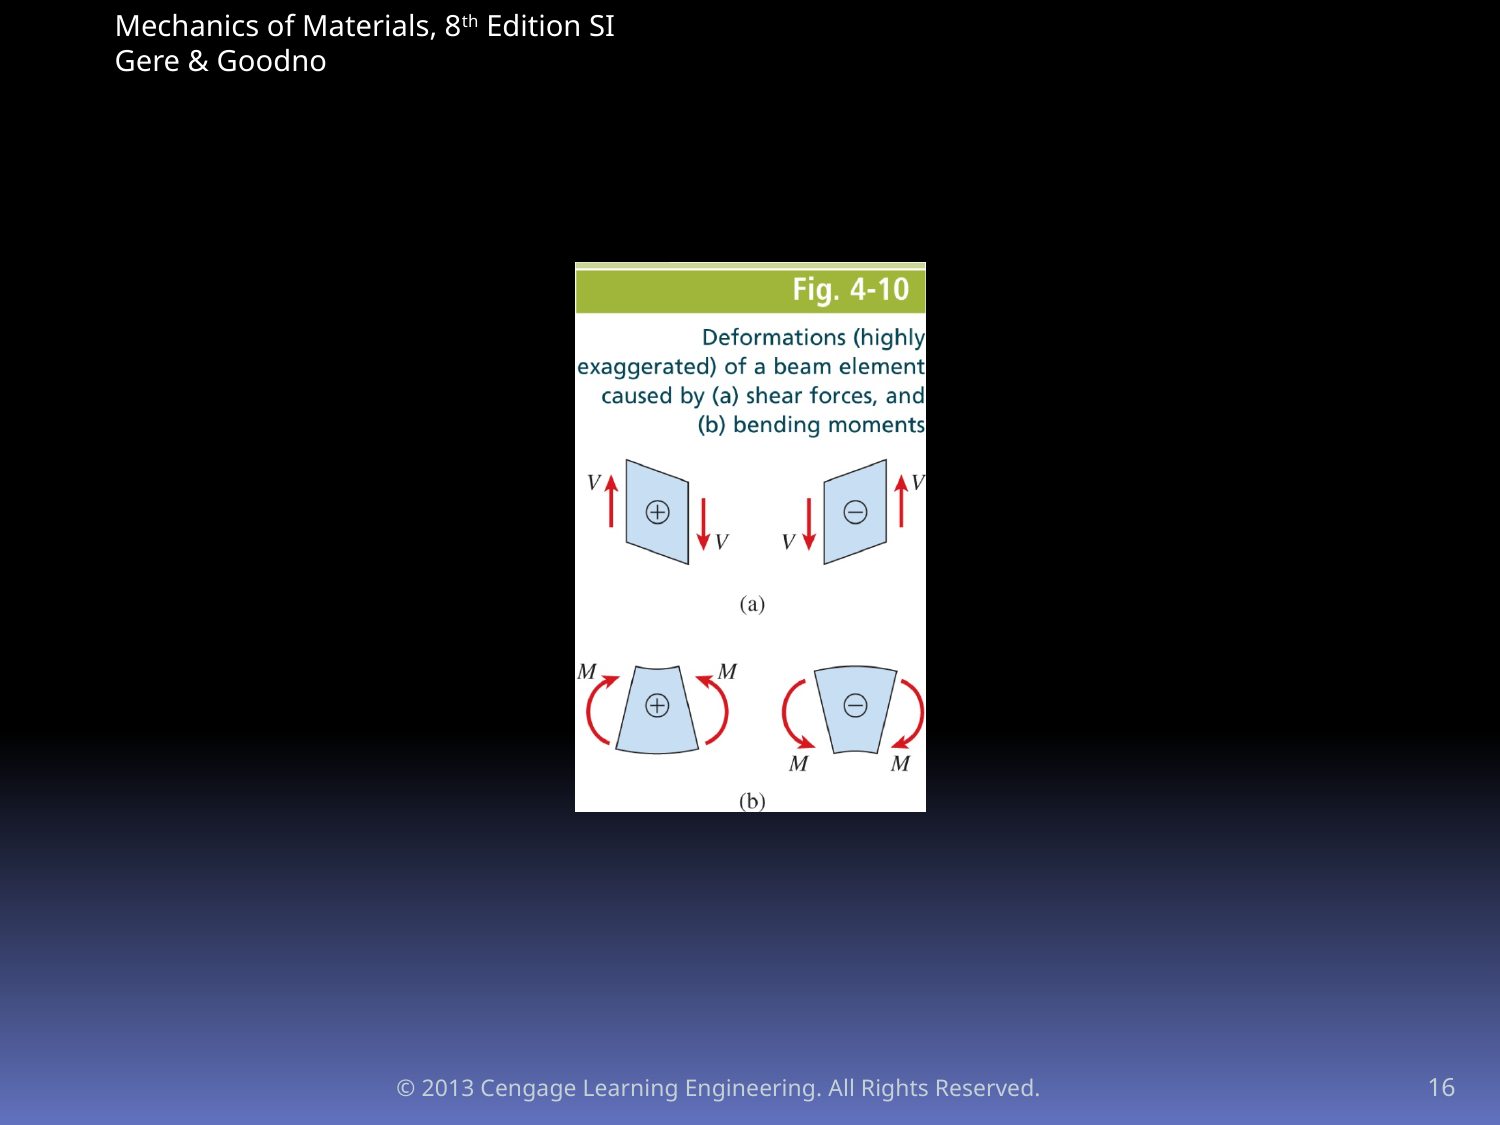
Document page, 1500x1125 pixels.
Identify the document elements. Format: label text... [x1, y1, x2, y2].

picture [574, 261, 926, 813]
text_box Mechanics of Materials, 8th Edition SI Gere & Goodno [99, 0, 1450, 85]
slide_number 16 [1412, 1052, 1488, 1113]
footer © 2013 Cengage Learning Engineering. All Rights Reserved. [150, 1052, 1063, 1113]
